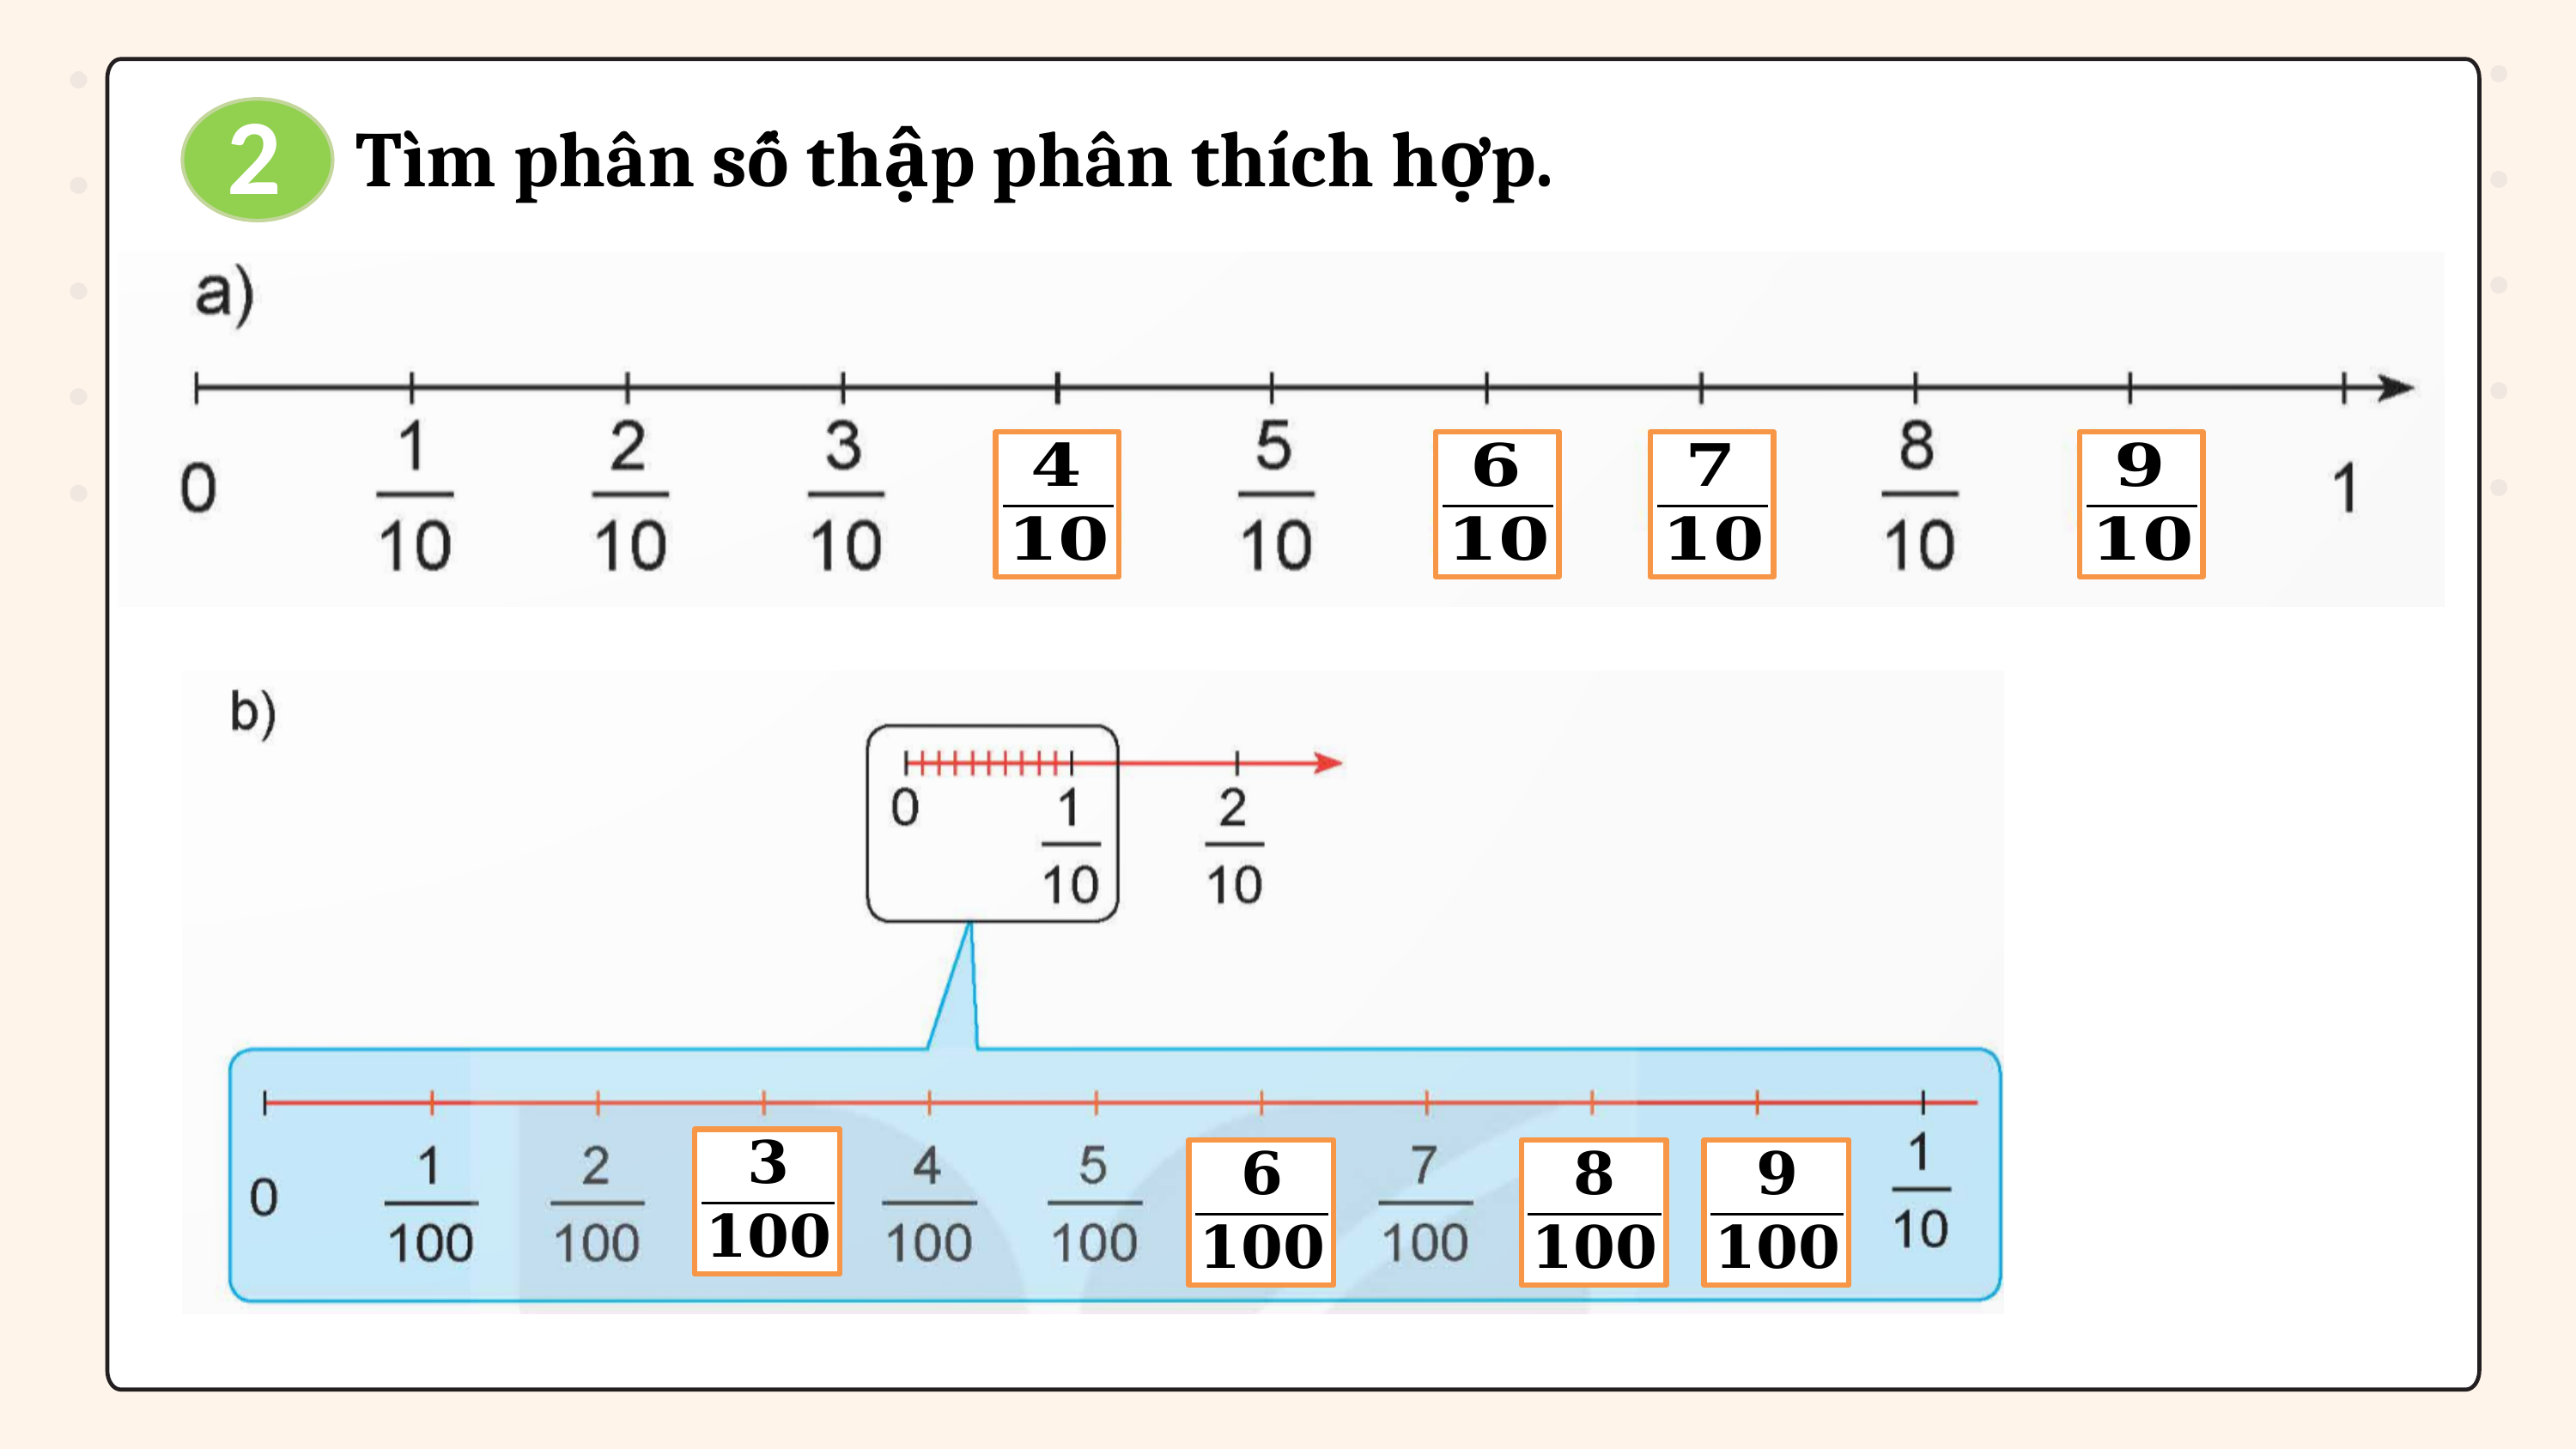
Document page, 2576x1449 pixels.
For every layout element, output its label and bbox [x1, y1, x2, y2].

text_box [106, 58, 2480, 1390]
picture [182, 670, 2004, 1314]
text_box [182, 80, 333, 224]
picture [118, 252, 2445, 607]
text_box [0, 0, 2576, 503]
